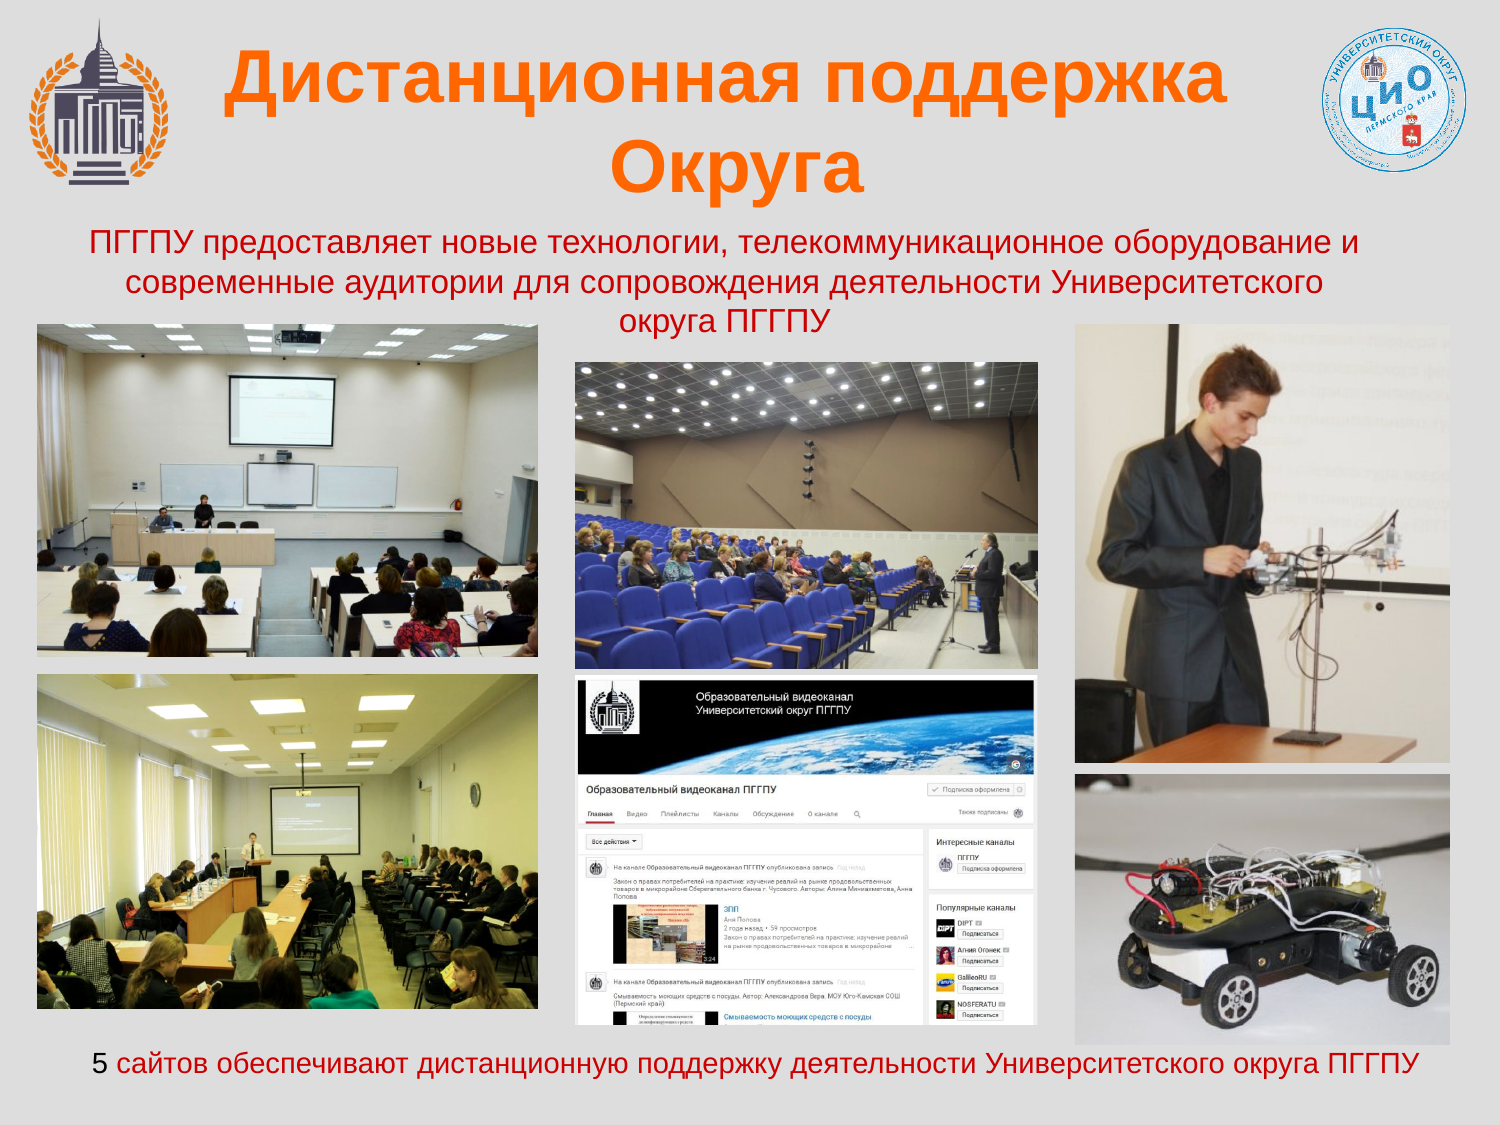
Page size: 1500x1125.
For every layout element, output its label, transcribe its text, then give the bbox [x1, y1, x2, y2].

picture [574, 362, 1038, 669]
text_box Дистанционная поддержка Округа [170, 19, 1304, 212]
picture [37, 324, 538, 657]
picture [574, 674, 1038, 1026]
picture [1074, 774, 1451, 1045]
text_box 5 сайтов обеспечивают дистанционную поддержку деятельности Университетского округа ПГГПУ [76, 1037, 1436, 1088]
picture [1316, 18, 1477, 177]
picture [37, 674, 538, 1009]
picture [29, 18, 168, 185]
text_box ПГГПУ предоставляет новые технологии, телекоммуникационное оборудование и современные аудитории для сопровождения деятельности Университетского округа ПГГПУ [62, 212, 1388, 347]
picture [1074, 324, 1451, 763]
